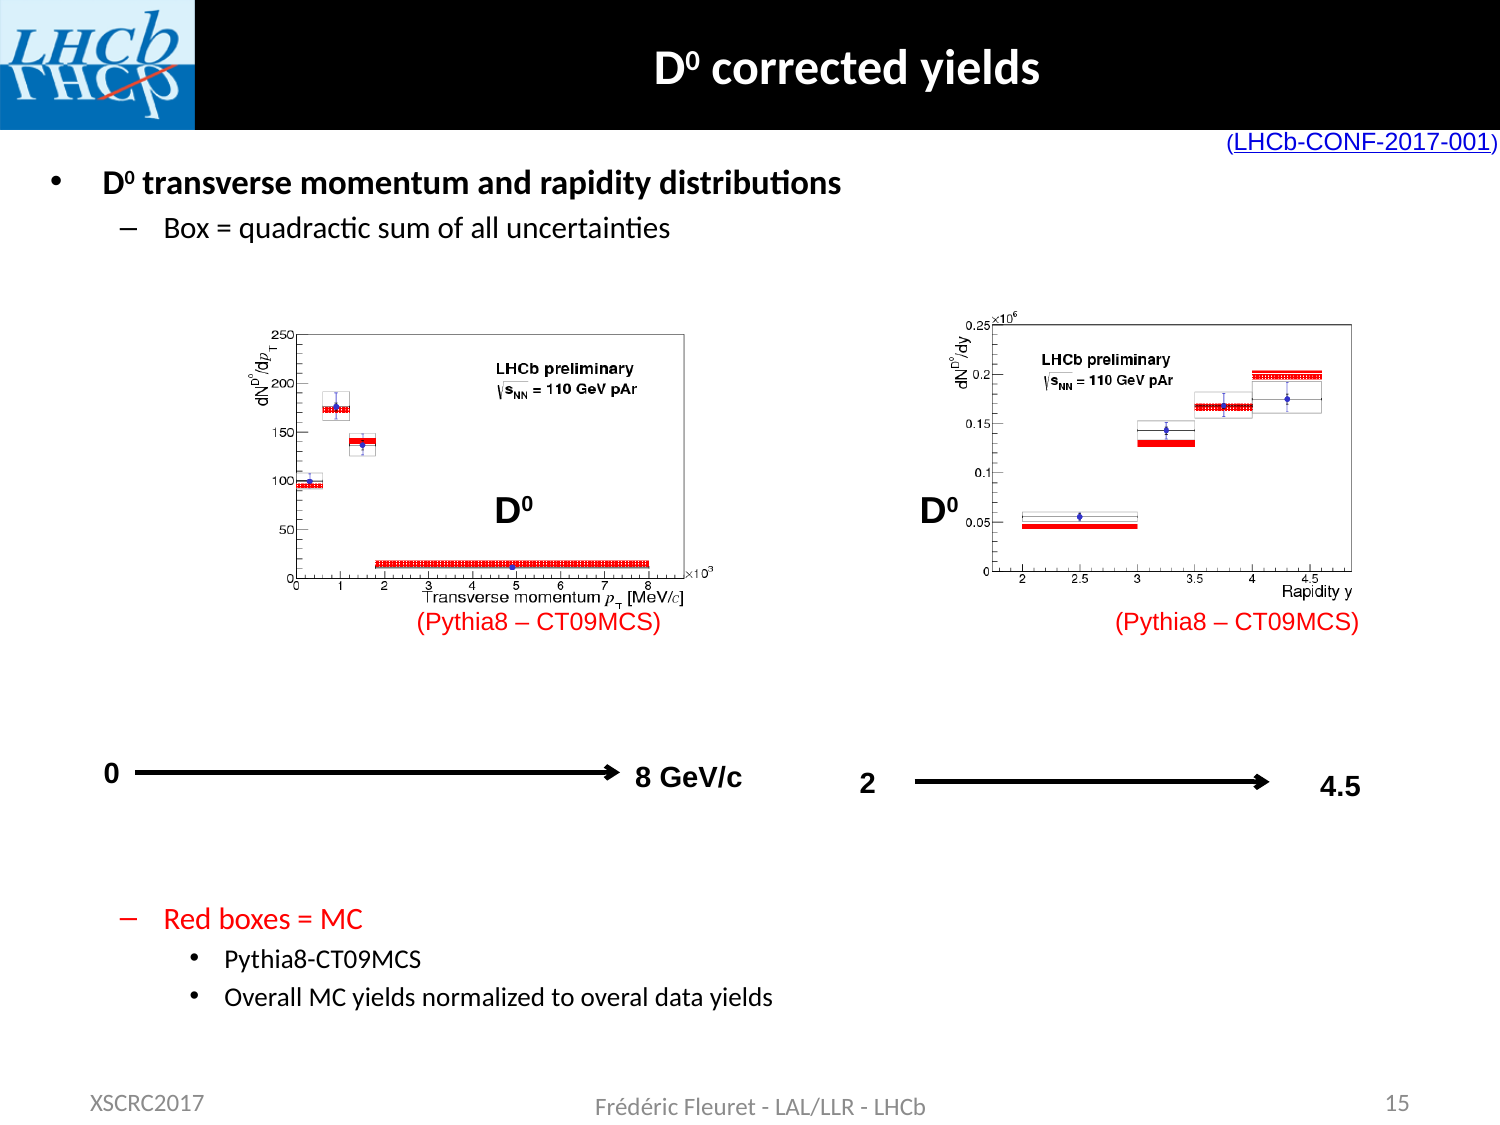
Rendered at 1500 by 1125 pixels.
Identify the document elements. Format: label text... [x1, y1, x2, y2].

slide_number XSCRC2017 [75, 1085, 425, 1118]
picture [0, 0, 194, 130]
picture [30, 278, 1412, 761]
footer Frédéric Fleuret - LAL/LLR - LHCb [512, 1085, 1010, 1125]
list D0 transverse momentum and rapidity distributions Box = quadractic sum of all uncertainties Red boxes = MC Pythia8-CT09MCS Overall MC yields normalized to overal data yields [34, 152, 1466, 1024]
title D0 corrected yields [194, 0, 1500, 131]
text_box (LHCb-CONF-2017-001) [1211, 117, 1500, 163]
text_box 0 [88, 769, 135, 797]
text_box 4.5 [1305, 764, 1376, 810]
text_box 2 [844, 764, 891, 807]
text_box 8 GeV/c [620, 764, 758, 801]
slide_number 15 [1074, 1085, 1425, 1118]
